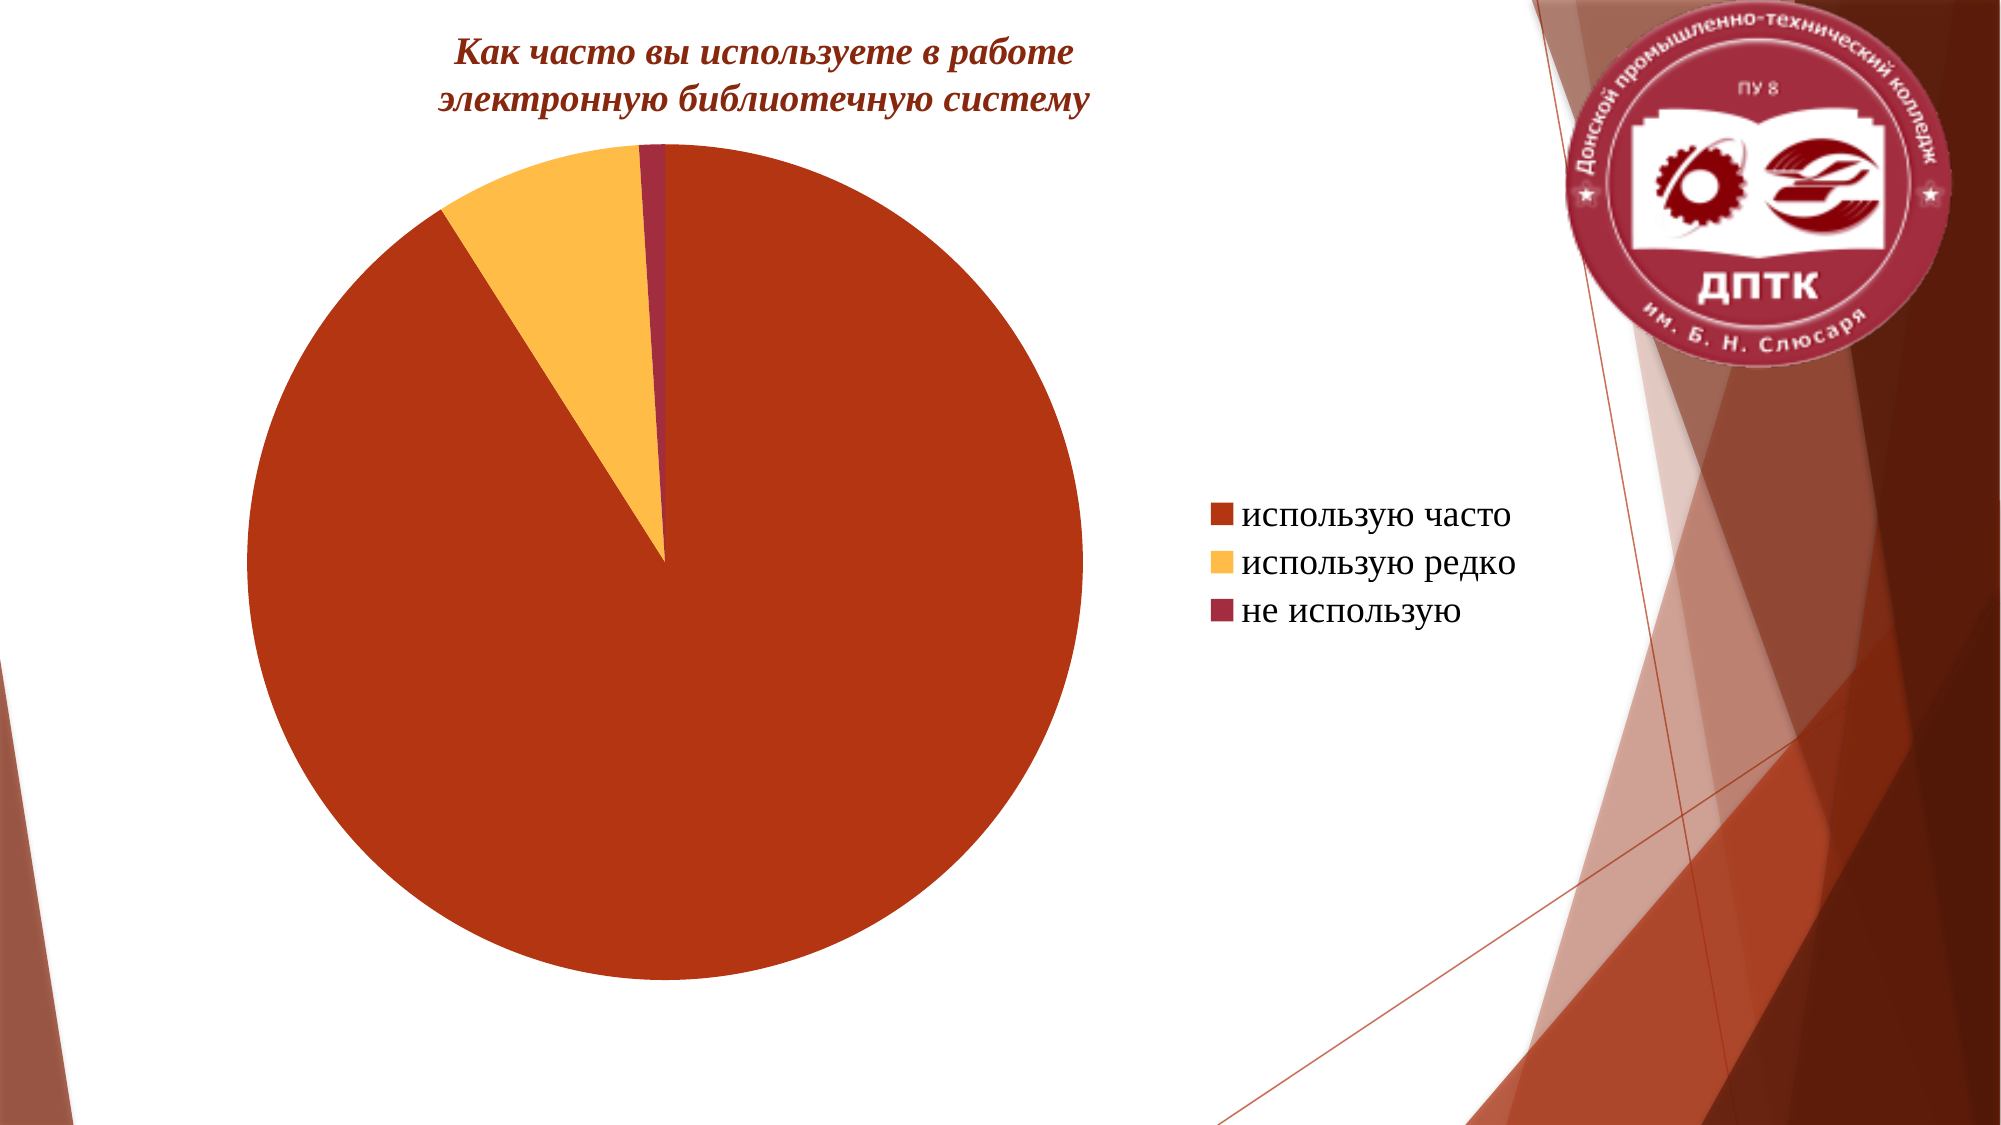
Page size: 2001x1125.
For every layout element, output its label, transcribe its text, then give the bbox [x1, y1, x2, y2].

title Как часто вы используете в работе электронную библиотечную систему [22, 18, 1507, 127]
picture [1563, 0, 1955, 370]
chart [130, 126, 1543, 998]
